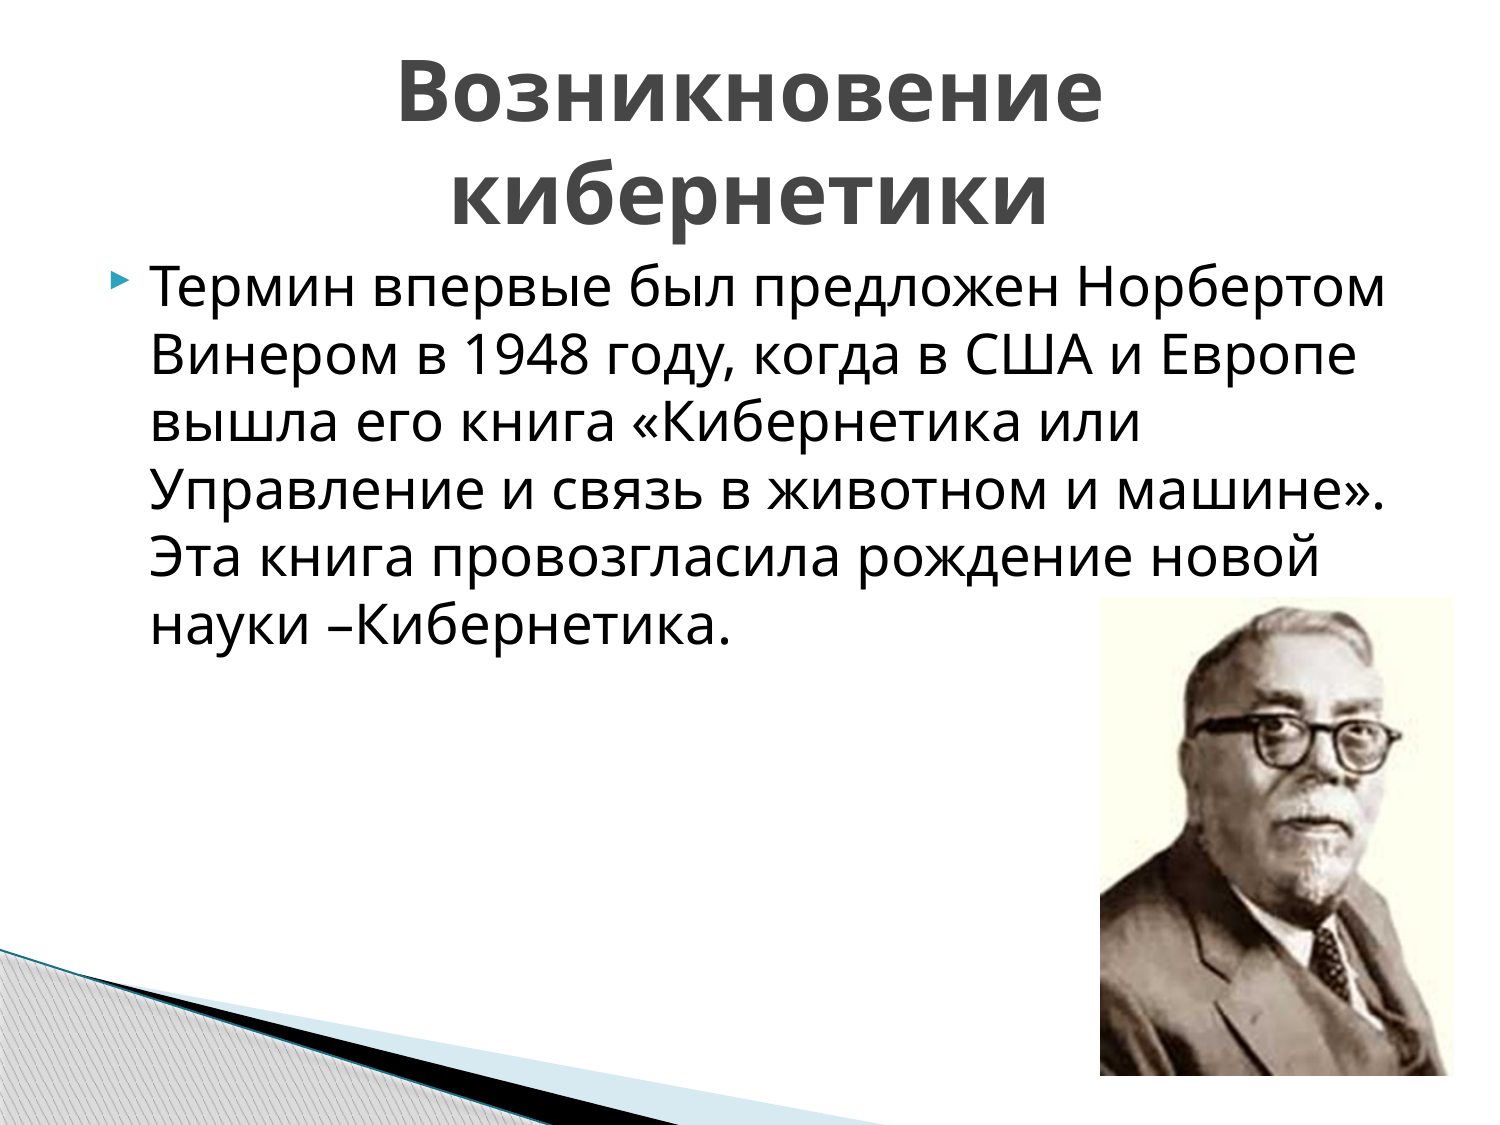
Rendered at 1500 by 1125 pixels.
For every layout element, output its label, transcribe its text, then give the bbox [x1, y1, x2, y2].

title Возникновение кибернетики [75, 45, 1425, 233]
list Термин впервые был предложен Норбертом Винером в 1948 году, когда в США и Европе вышла его книга «Кибернетика или Управление и связь в животном и машине». Эта книга провозгласила рождение новой науки –Кибернетика. [75, 243, 1425, 986]
picture [1099, 597, 1455, 1076]
